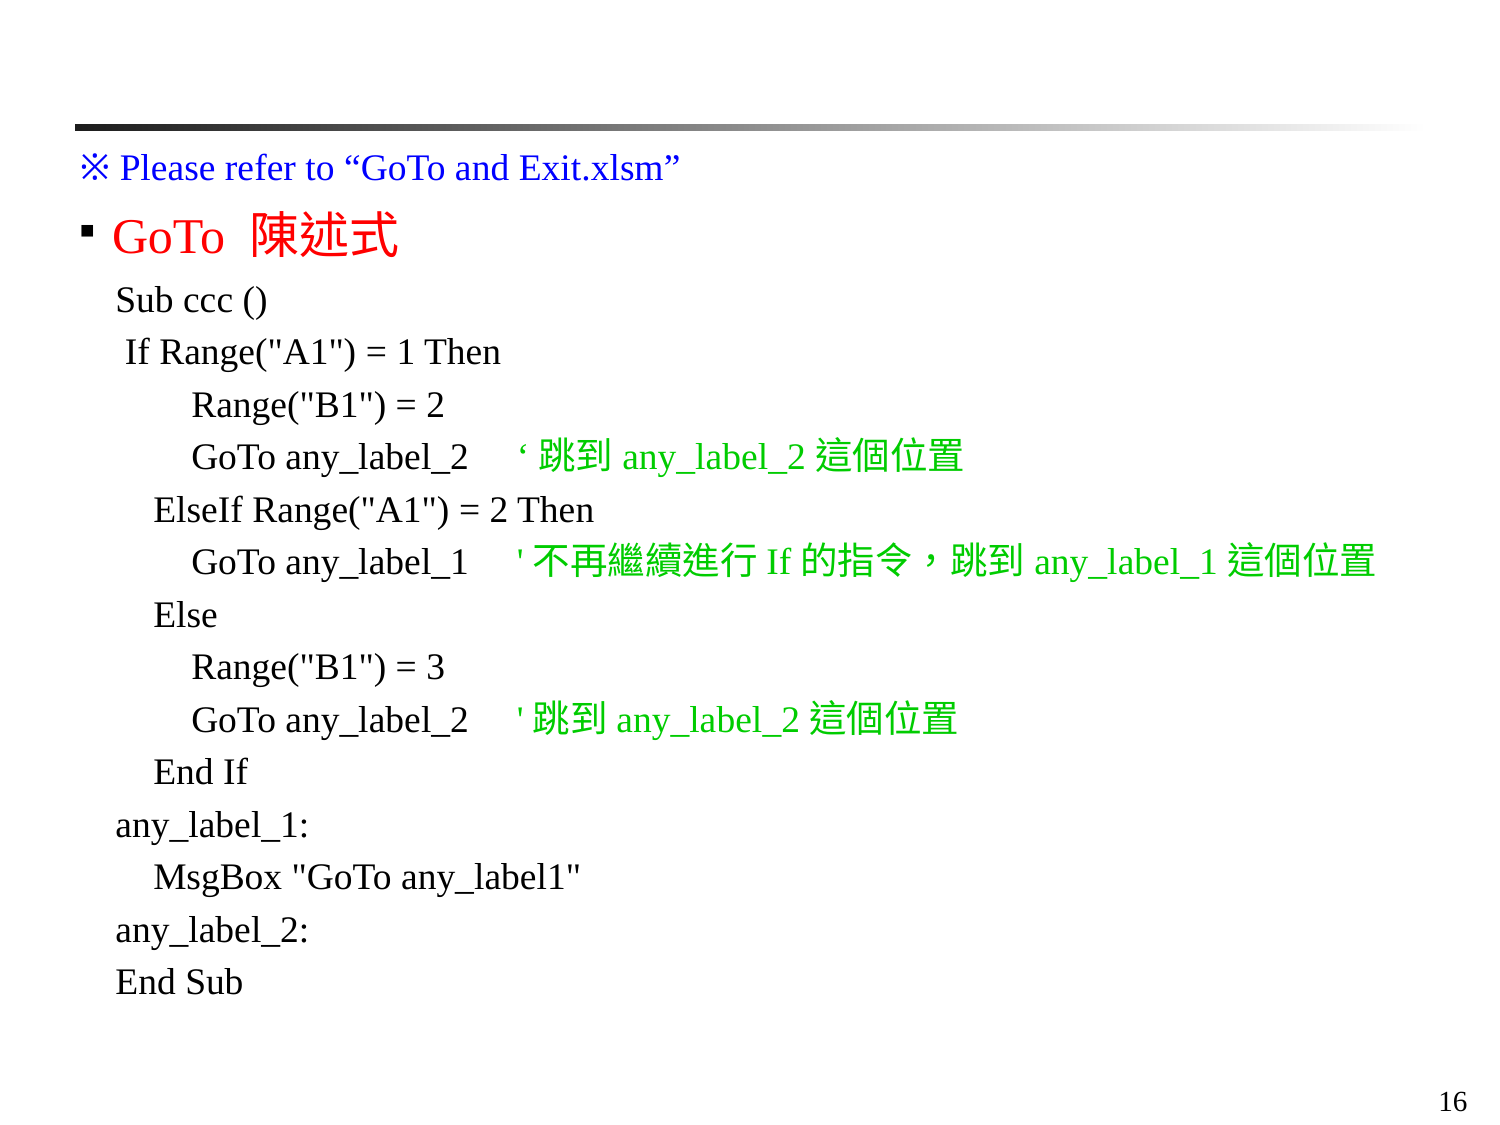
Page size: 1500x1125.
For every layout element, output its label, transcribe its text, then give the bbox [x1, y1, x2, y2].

text_box ※ Please refer to “GoTo and Exit.xlsm” [64, 135, 1359, 196]
slide_number 16 [1406, 1066, 1500, 1125]
text_box GoTo 陳述式 [64, 196, 1365, 284]
text_box Sub ccc () If Range("A1") = 1 Then Range("B1") = 2 GoTo any_label_2 ‘跳到any_label_2這個位置 ElseIf Range("A1") = 2 Then GoTo any_label_1 '不再繼續進行If的指令，跳到any_label_1這個位置 Else Range("B1") = 3 GoTo any_label_2 '跳到any_label_2這個位置 End If any_label_1: MsgBox "GoTo any_label1" any_label_2: End Sub [100, 267, 1459, 1083]
